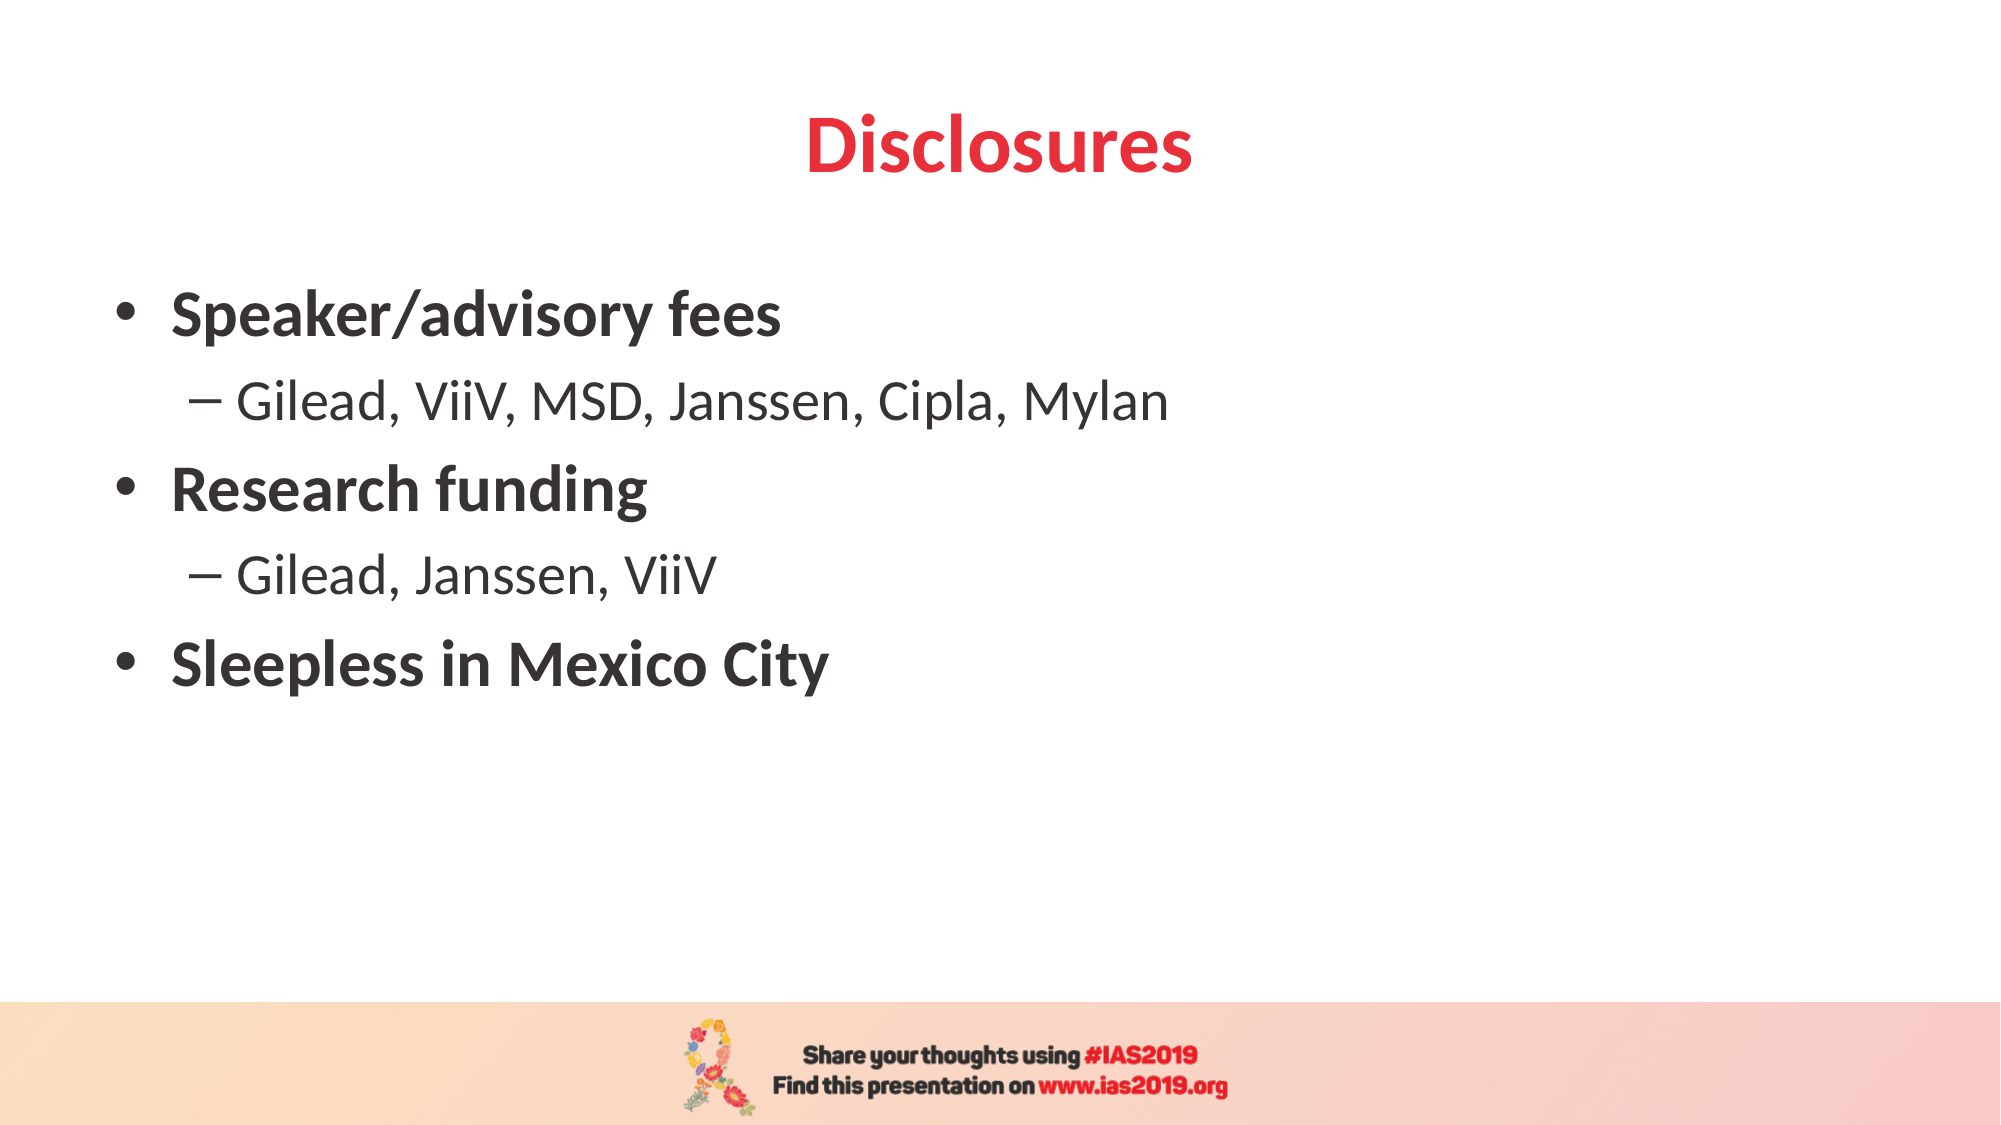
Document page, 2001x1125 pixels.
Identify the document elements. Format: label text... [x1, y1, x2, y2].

picture [0, 1002, 2001, 1125]
list Speaker/advisory fees Gilead, ViiV, MSD, Janssen, Cipla, Mylan Research funding Gilead, Janssen, ViiV Sleepless in Mexico City [99, 262, 1900, 1005]
title Disclosures [99, 45, 1900, 233]
